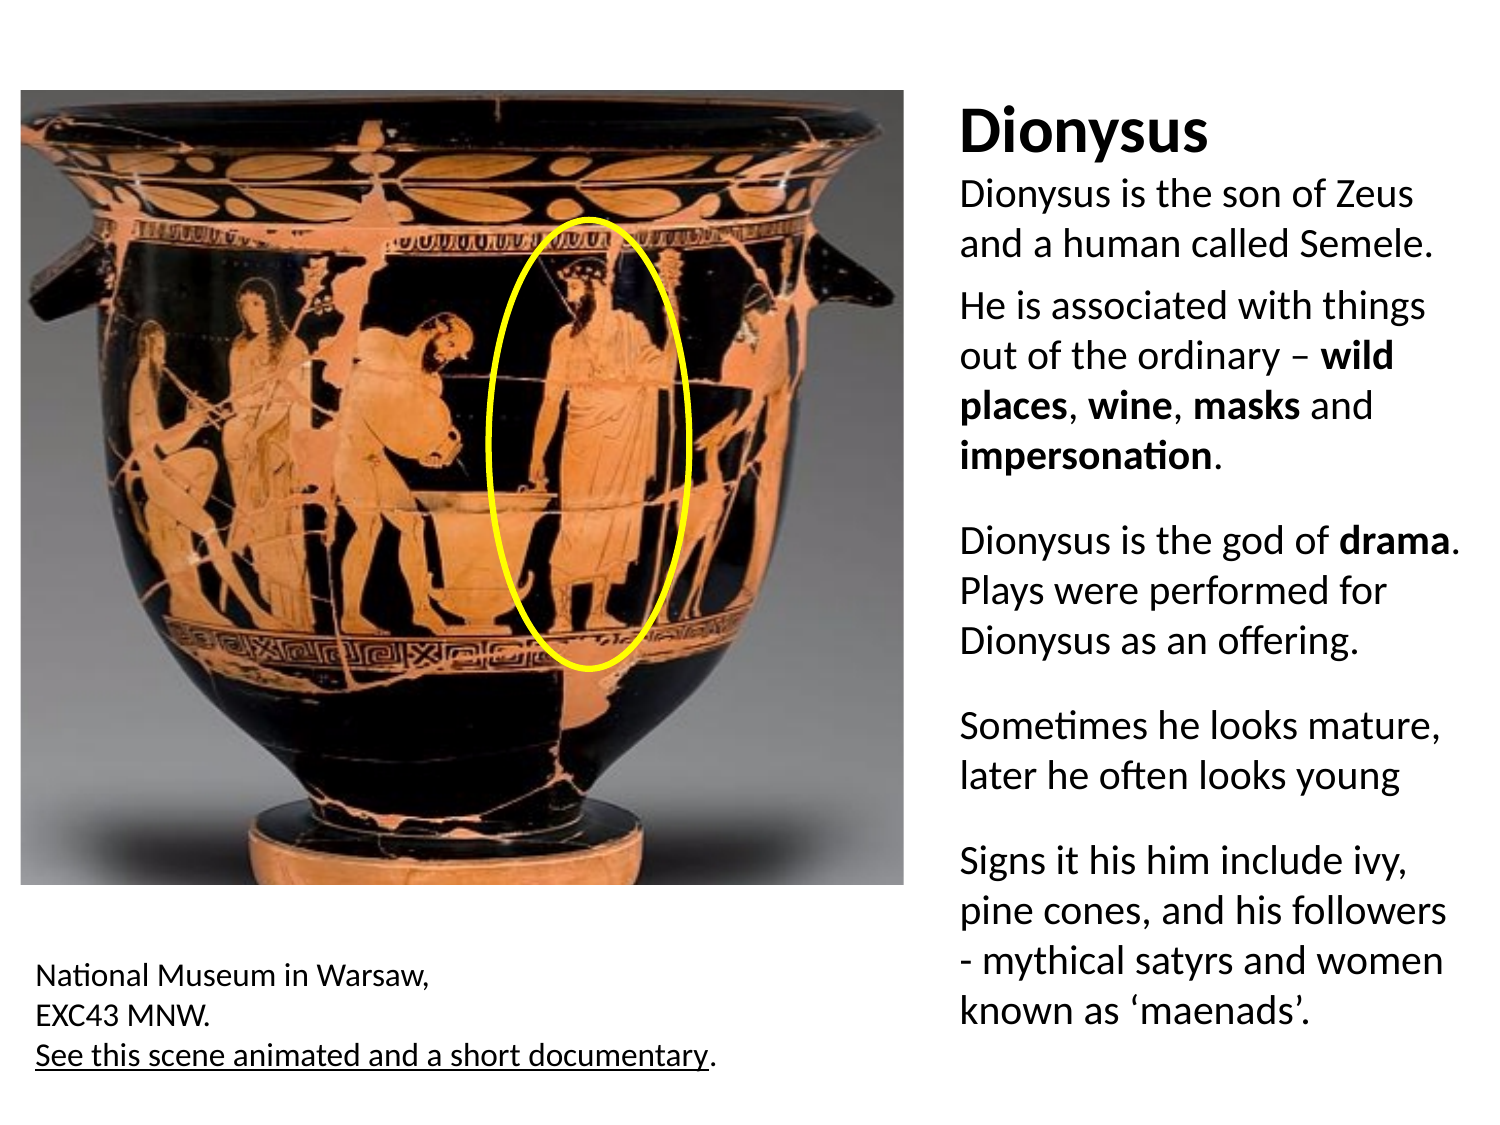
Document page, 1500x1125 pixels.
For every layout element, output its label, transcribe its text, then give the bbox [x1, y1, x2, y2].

picture [20, 89, 904, 885]
text_box National Museum in Warsaw, EXC43 MNW. See this scene animated and a short documentary. [20, 945, 753, 1081]
text_box Dionysus Dionysus is the son of Zeus and a human called Semele. He is associated with things out of the ordinary – wild places, wine, masks and impersonation. Dionysus is the god of drama. Plays were performed for Dionysus as an offering. Sometimes he looks mature, later he often looks young Signs it his him include ivy, pine cones, and his followers - mythical satyrs and women known as ‘maenads’. [944, 78, 1480, 1091]
